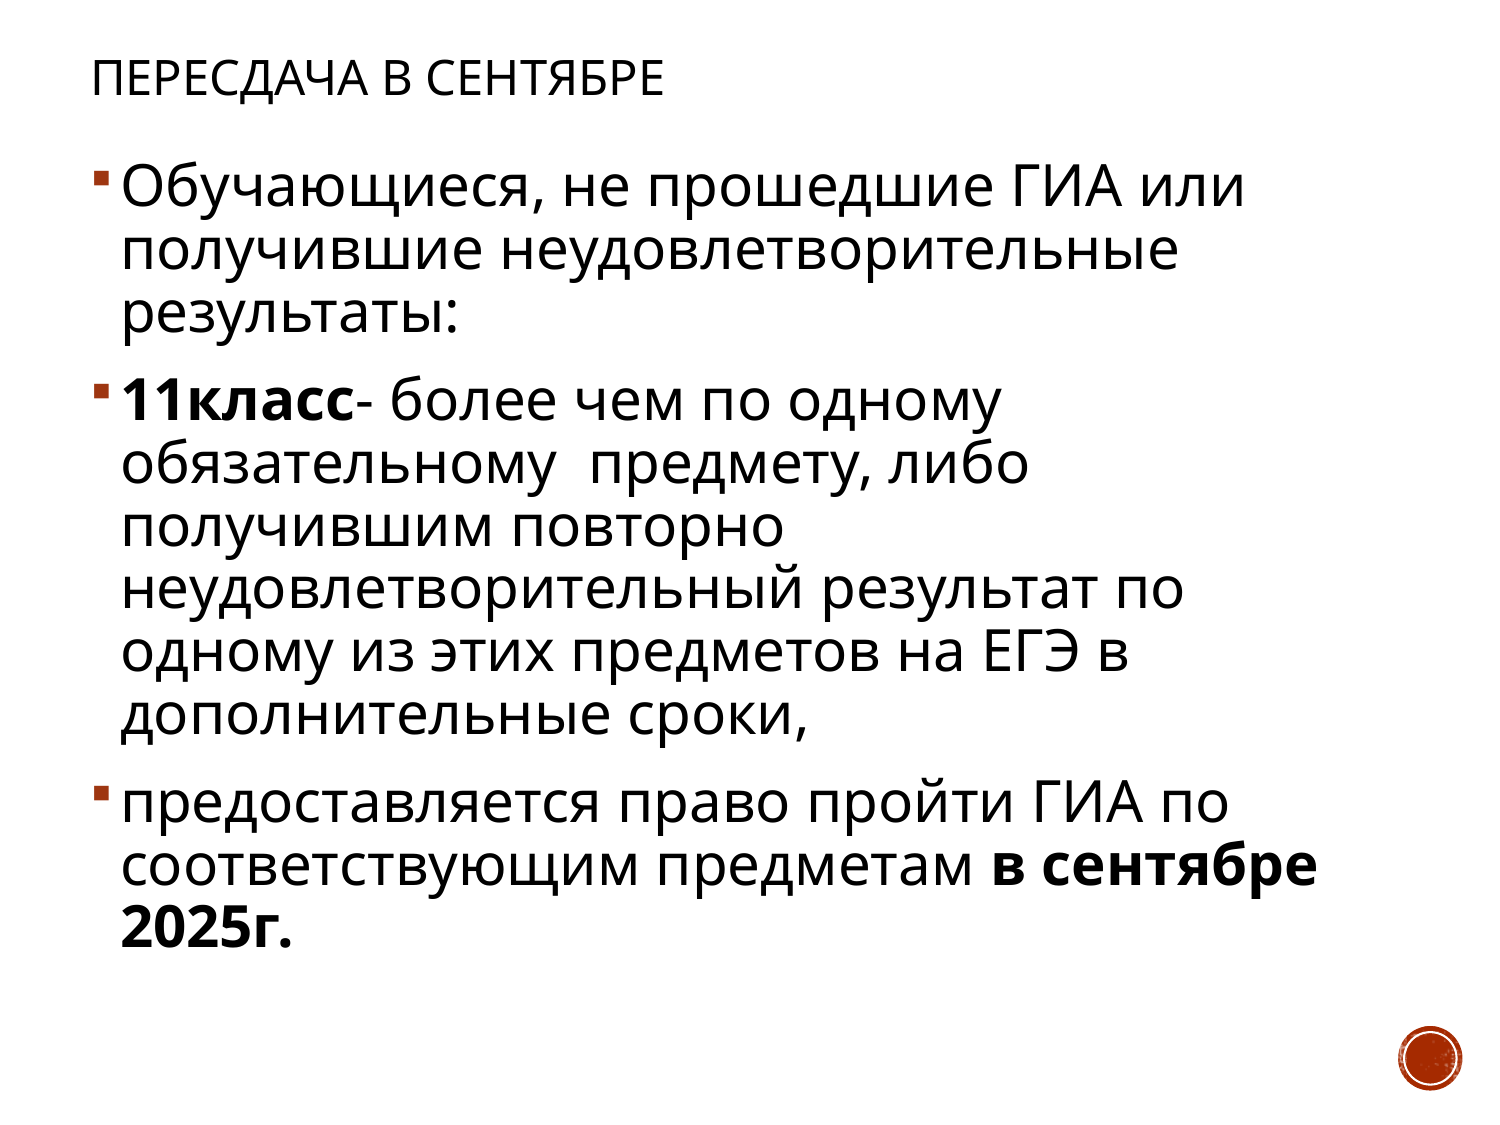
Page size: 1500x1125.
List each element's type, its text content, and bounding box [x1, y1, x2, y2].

list Обучающиеся, не прошедшие ГИА или получившие неудовлетворительные результаты: 11класс- более чем по одному обязательному предмету, либо получившим повторно неудовлетворительный результат по одному из этих предметов на ЕГЭ в дополнительные сроки, предоставляется право пройти ГИА по соответствующим предметам в сентябре 2025г. [75, 149, 1425, 986]
title Пересдача в сентябре [75, 45, 1425, 114]
